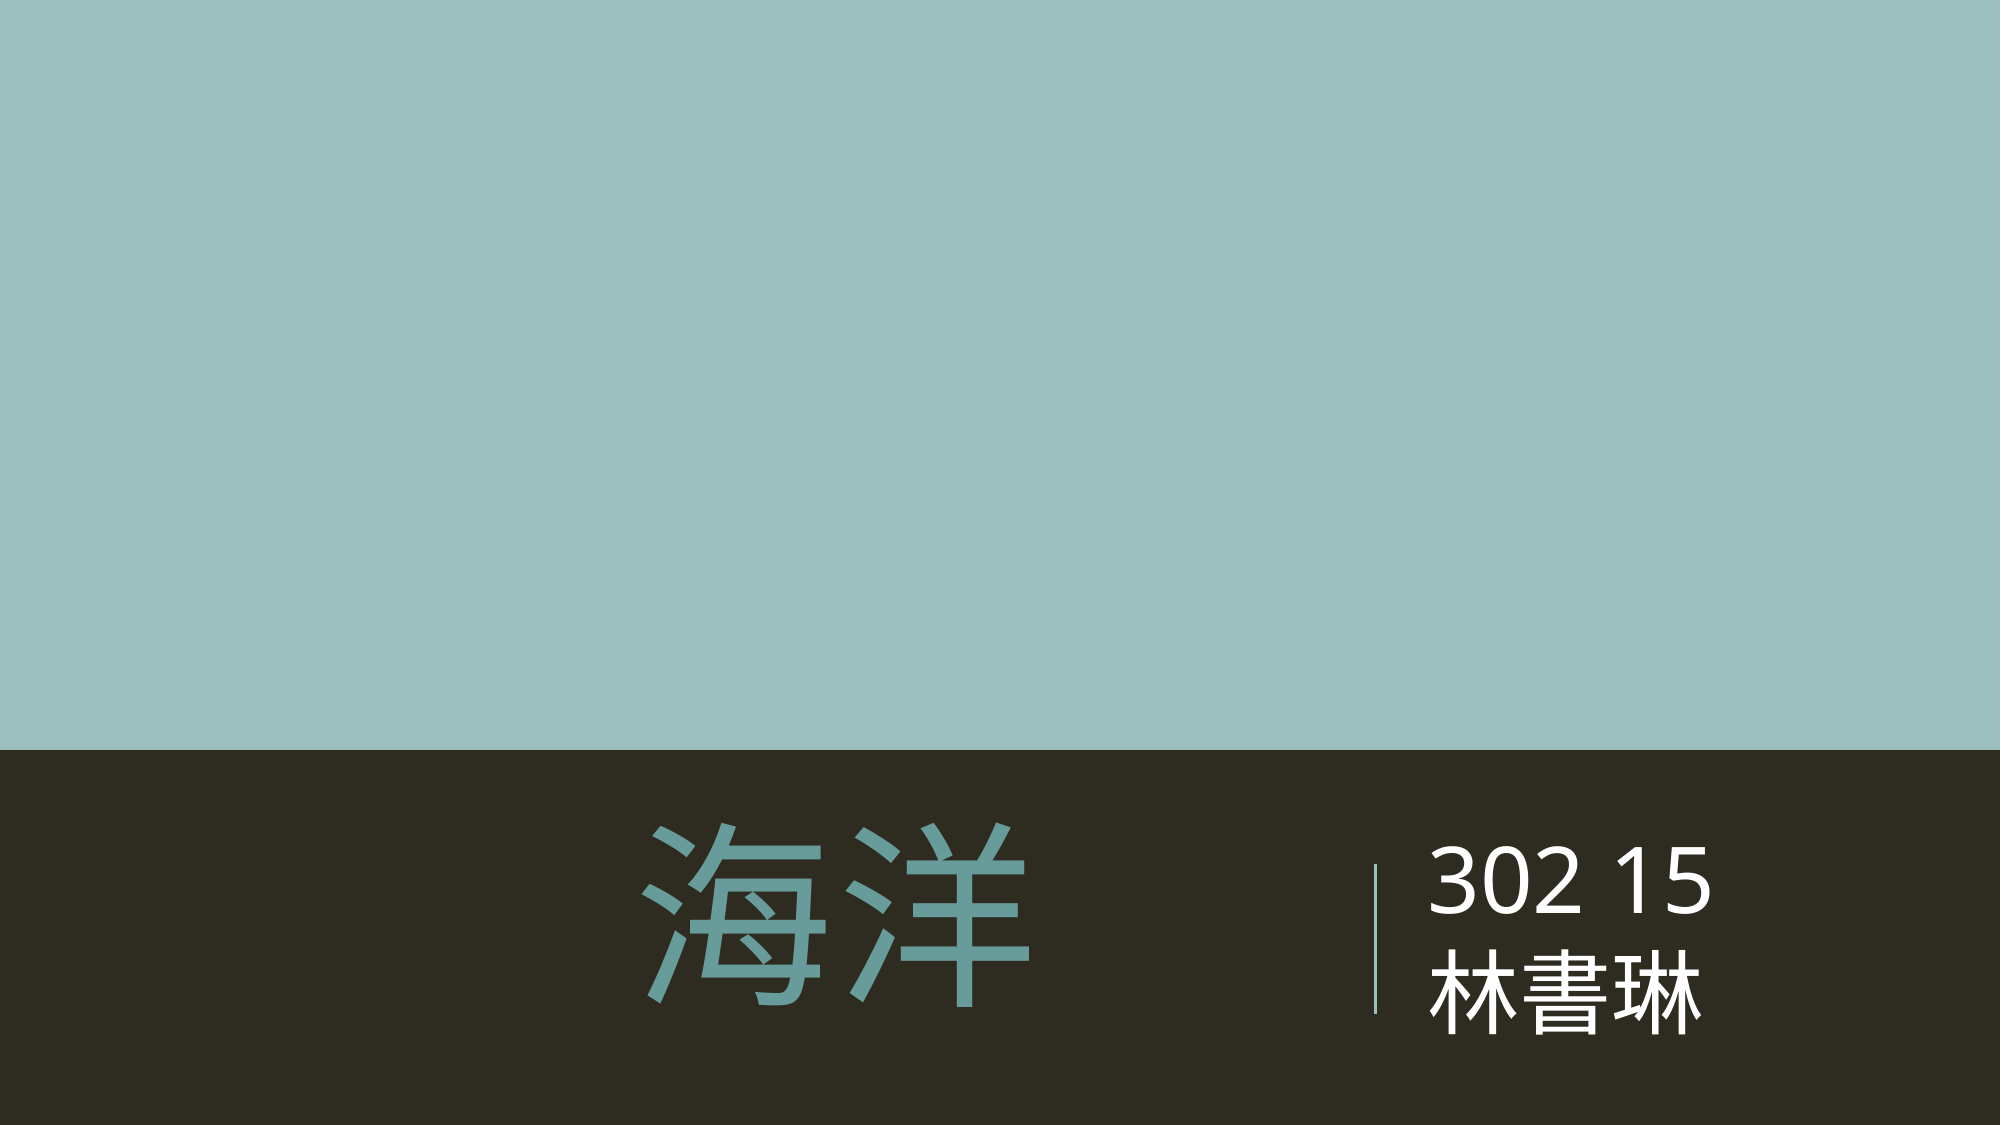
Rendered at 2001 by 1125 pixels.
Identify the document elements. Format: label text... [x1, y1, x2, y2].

title 海洋 [0, 813, 1053, 1054]
subtitle 302 15 林書琳 [1412, 813, 1938, 1054]
